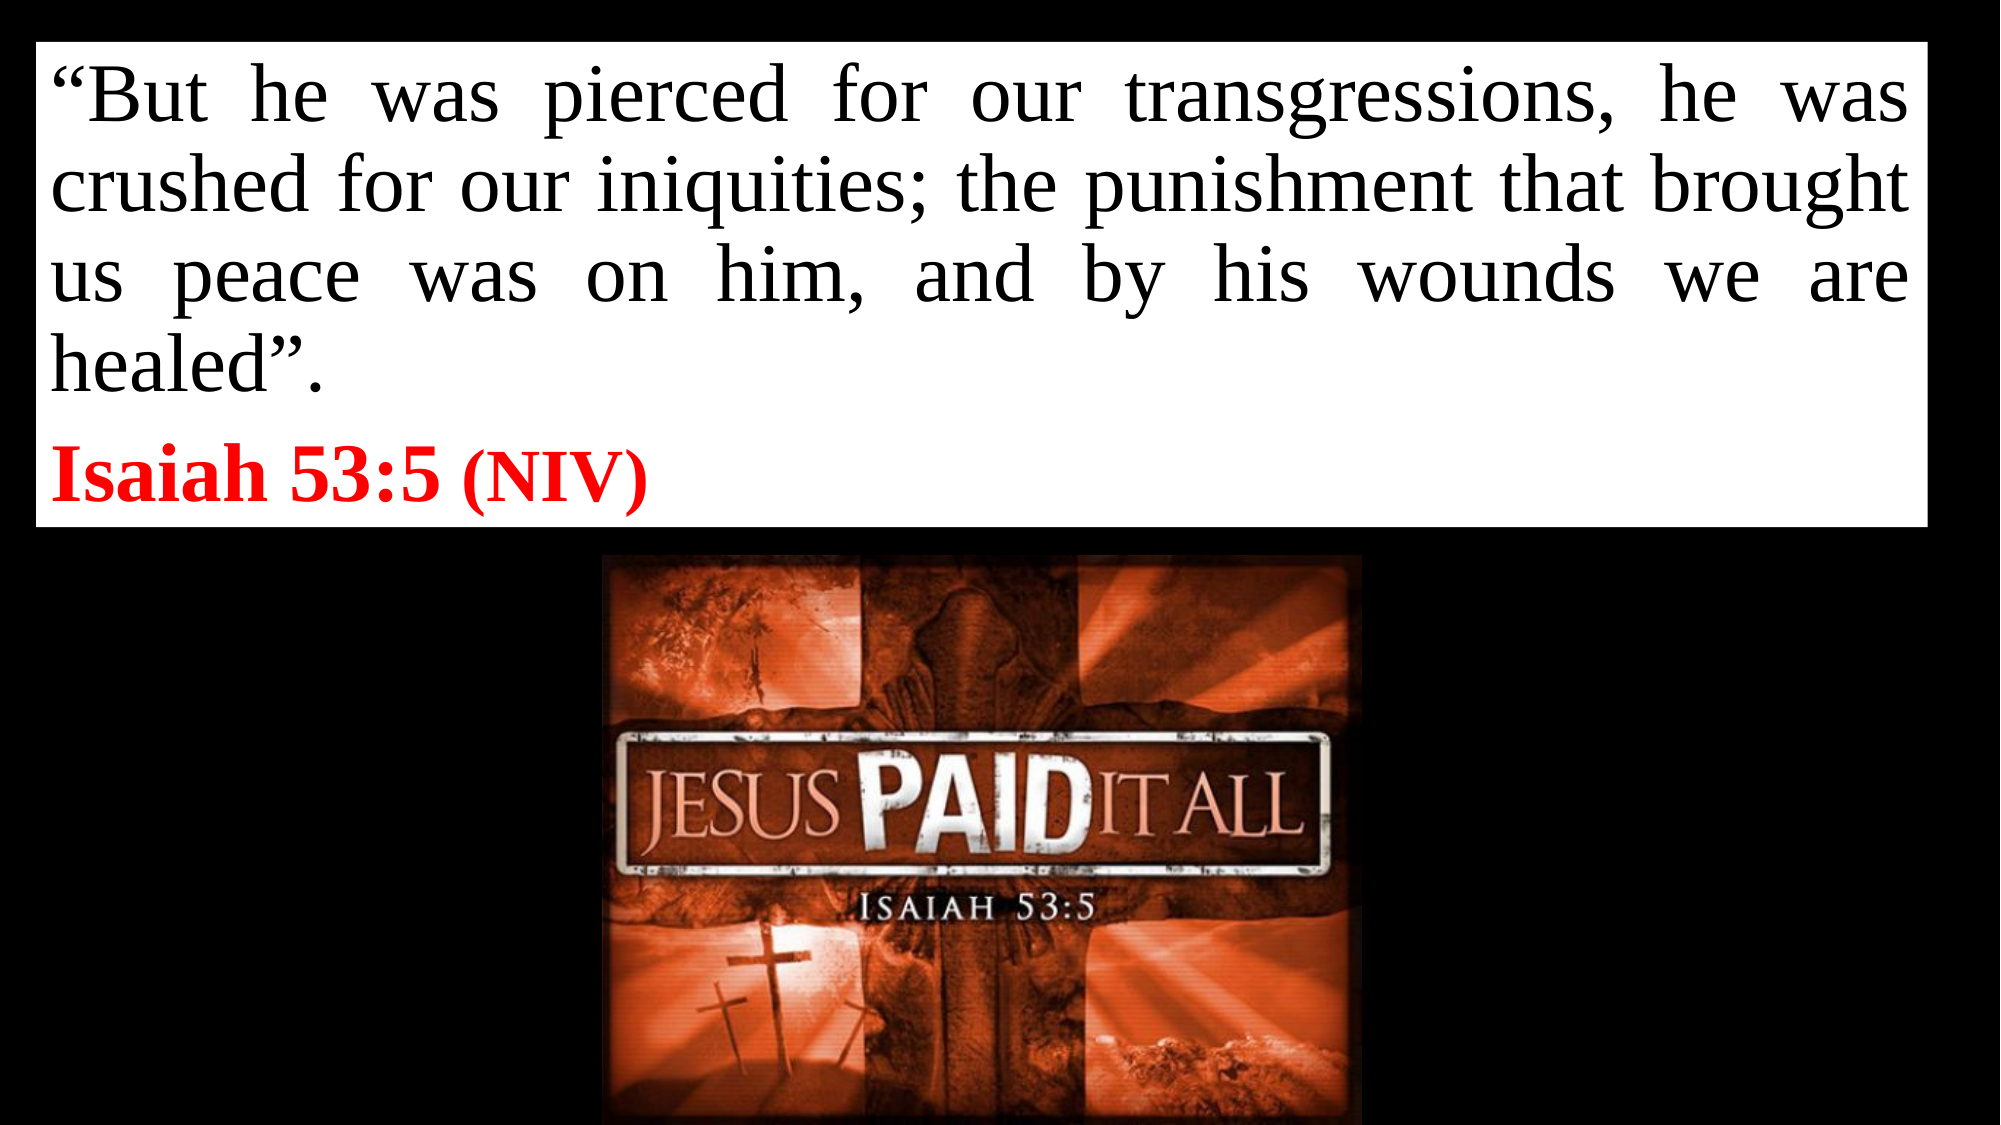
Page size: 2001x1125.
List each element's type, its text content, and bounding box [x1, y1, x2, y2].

picture [602, 555, 1362, 1125]
text_box “But he was pierced for our transgressions, he was crushed for our iniquities; the punishment that brought us peace was on him, and by his wounds we are healed”. Isaiah 53:5 (NIV) [36, 41, 1928, 528]
